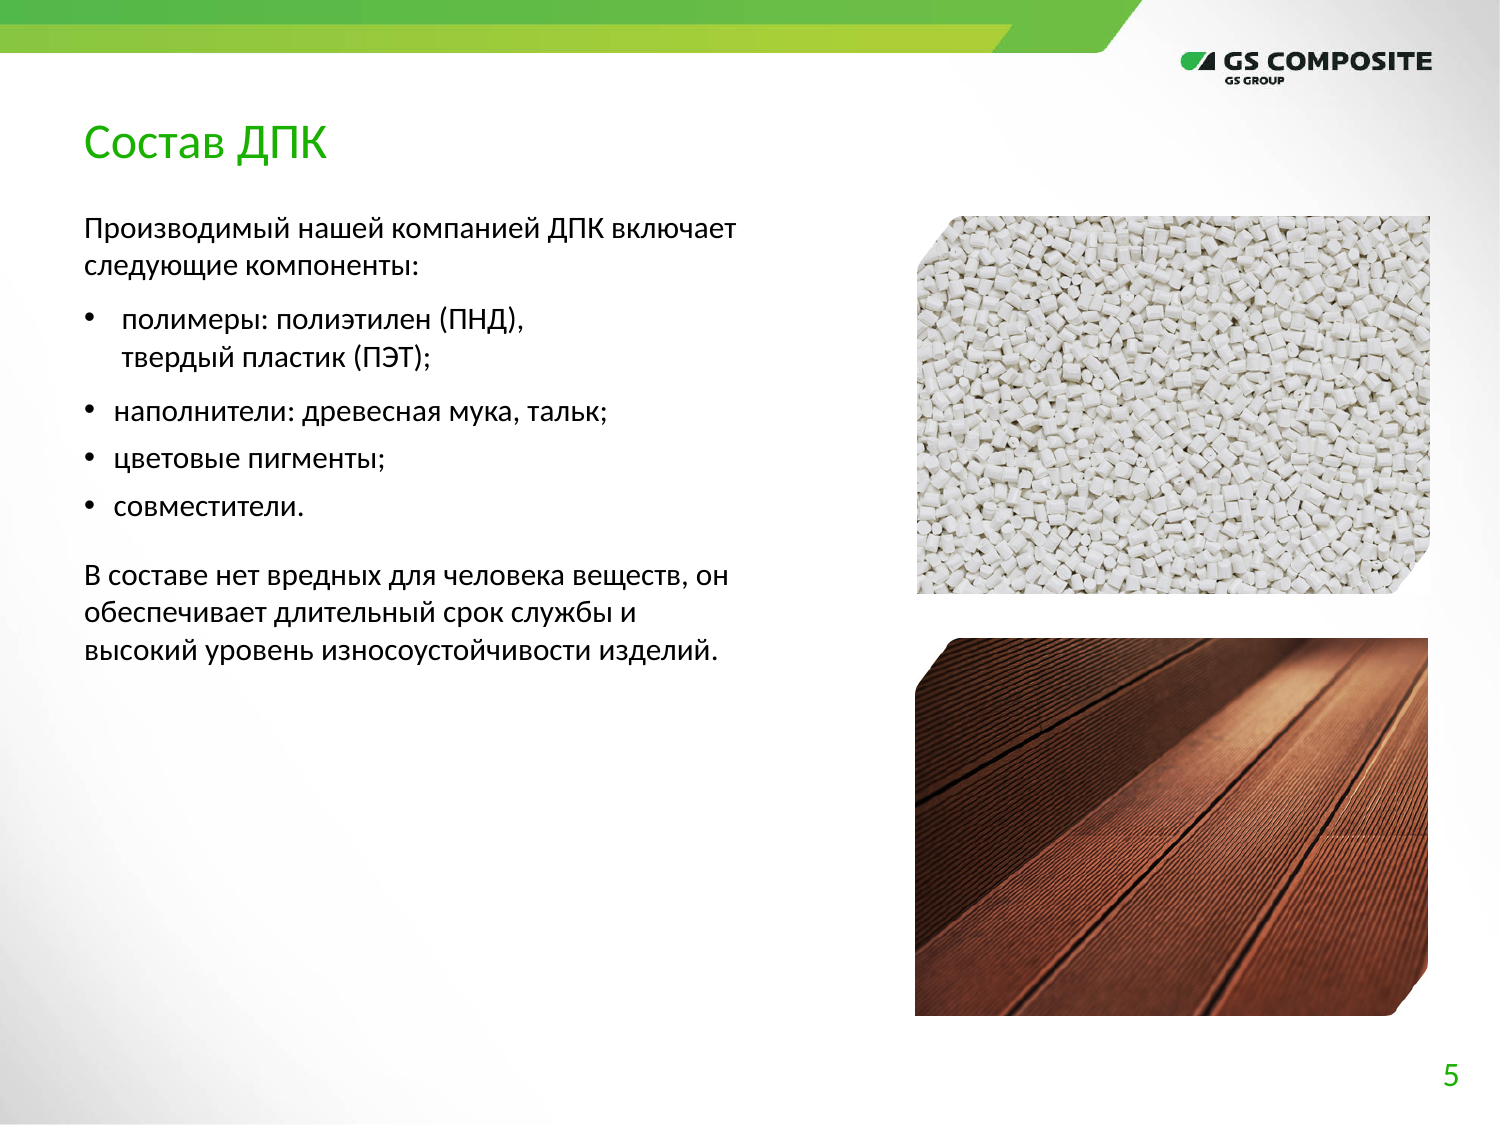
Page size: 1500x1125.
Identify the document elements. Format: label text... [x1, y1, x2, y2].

text_box Производимый нашей компанией ДПК включает следующие компоненты: полимеры: полиэтилен (ПНД), твердый пластик (ПЭТ); наполнители: древесная мука, тальк; цветовые пигменты; совместители. В составе нет вредных для человека веществ, он обеспечивает длительный срок службы и высокий уровень износоустойчивости изделий. [69, 199, 768, 829]
picture [0, 0, 1500, 1125]
title Состав ДПК [69, 103, 1480, 182]
text_box 5 [1427, 1045, 1469, 1101]
